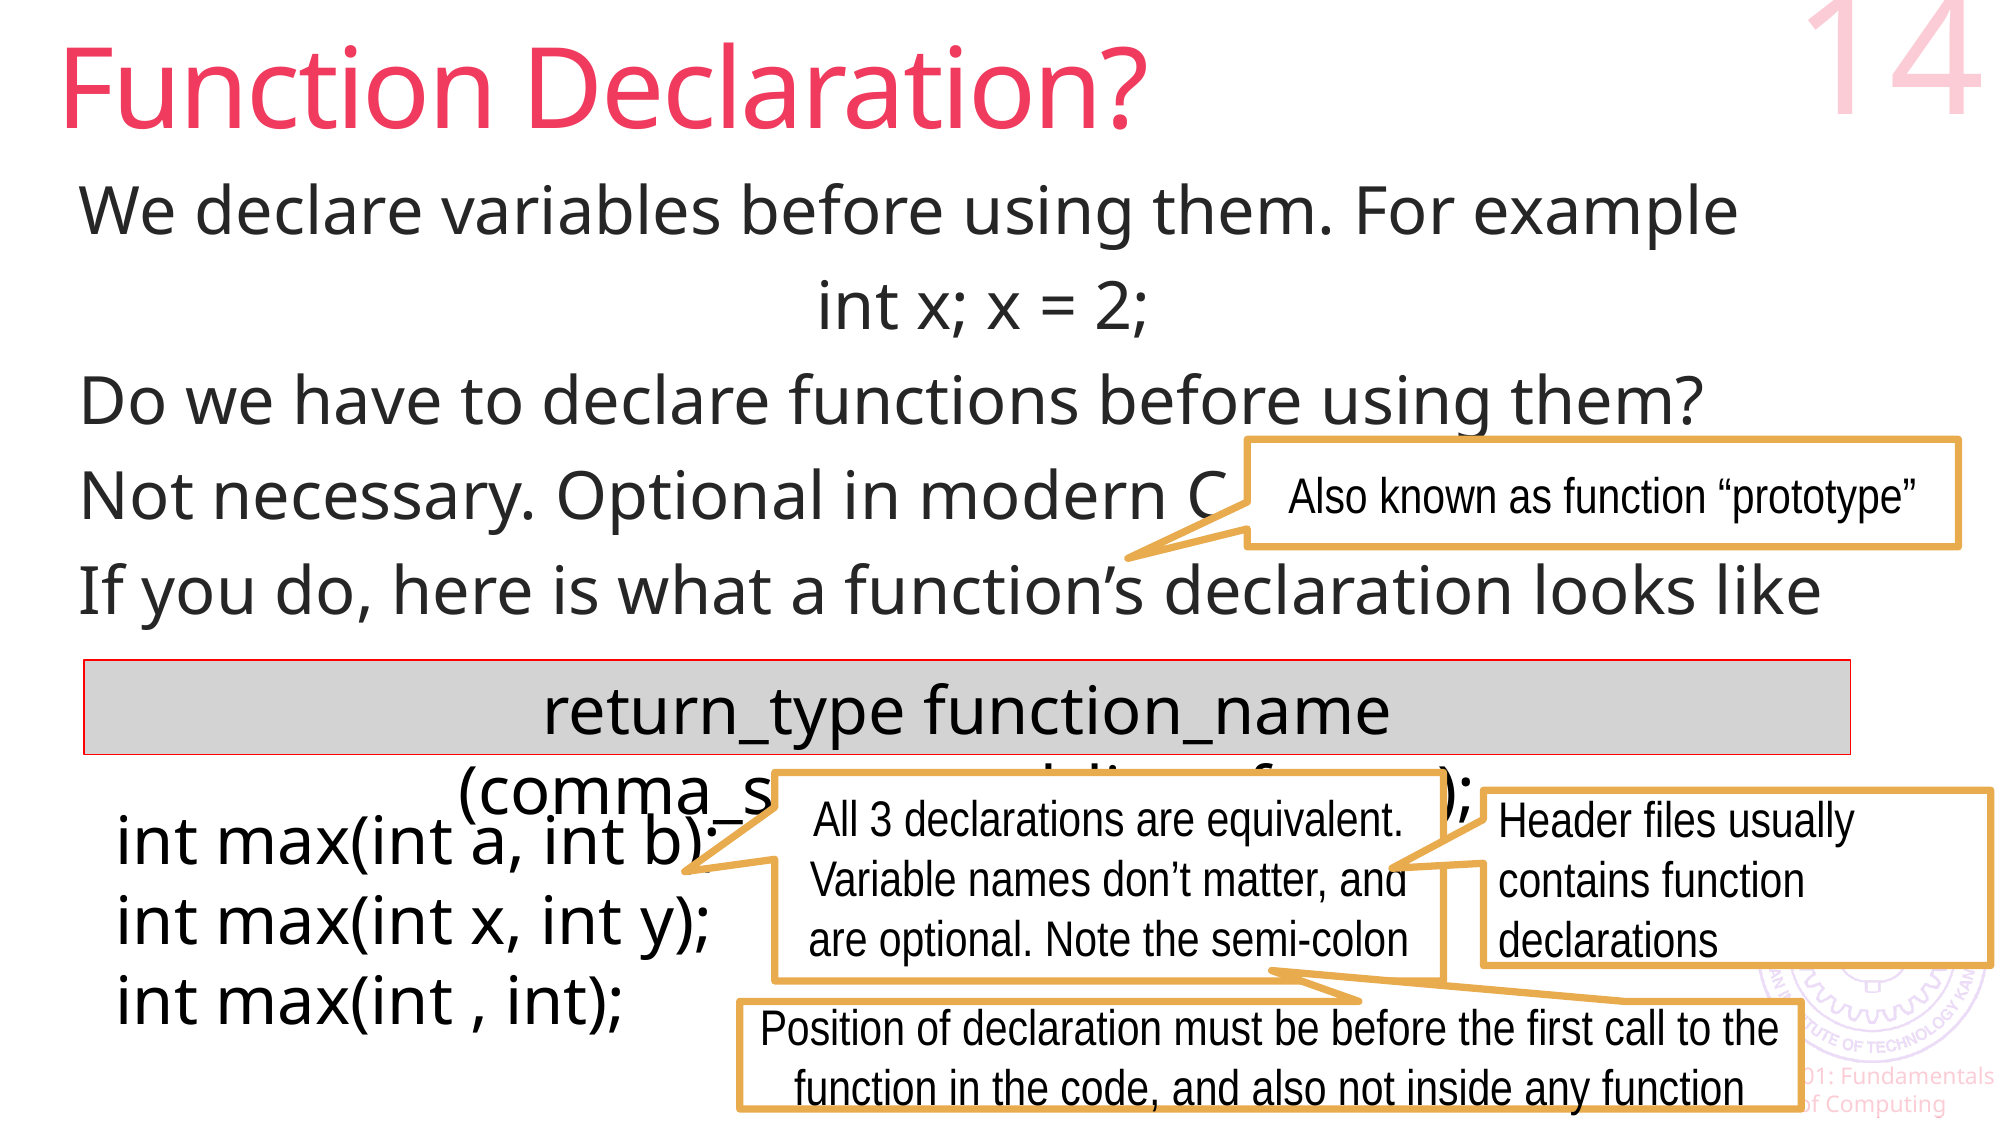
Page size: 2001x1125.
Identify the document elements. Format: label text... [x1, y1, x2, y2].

text_box Position of declaration must be before the first call to the function in the code, and also not inside any function [738, 969, 1803, 1110]
text_box All 3 declarations are equivalent. Variable names don’t matter, and are optional. Note the semi-colon [683, 771, 1445, 982]
text_box Also known as function “prototype” [1126, 438, 1960, 560]
list We declare variables before using them. For example int x; x = 2; Do we have to declare functions before using them? Not necessary. Optional in modern C If you do, here is what a function’s declaration looks like [63, 172, 1936, 740]
title Function Declaration? [41, 5, 1945, 183]
text_box Header files usually contains function declarations [1390, 789, 1992, 967]
text_box int max(int a, int b); int max(int x, int y); int max(int , int); [26, 790, 737, 1091]
slide_number 14 [1520, 6, 2000, 183]
text_box return_type function_name (comma_separated_list_of_args); [84, 660, 1851, 755]
